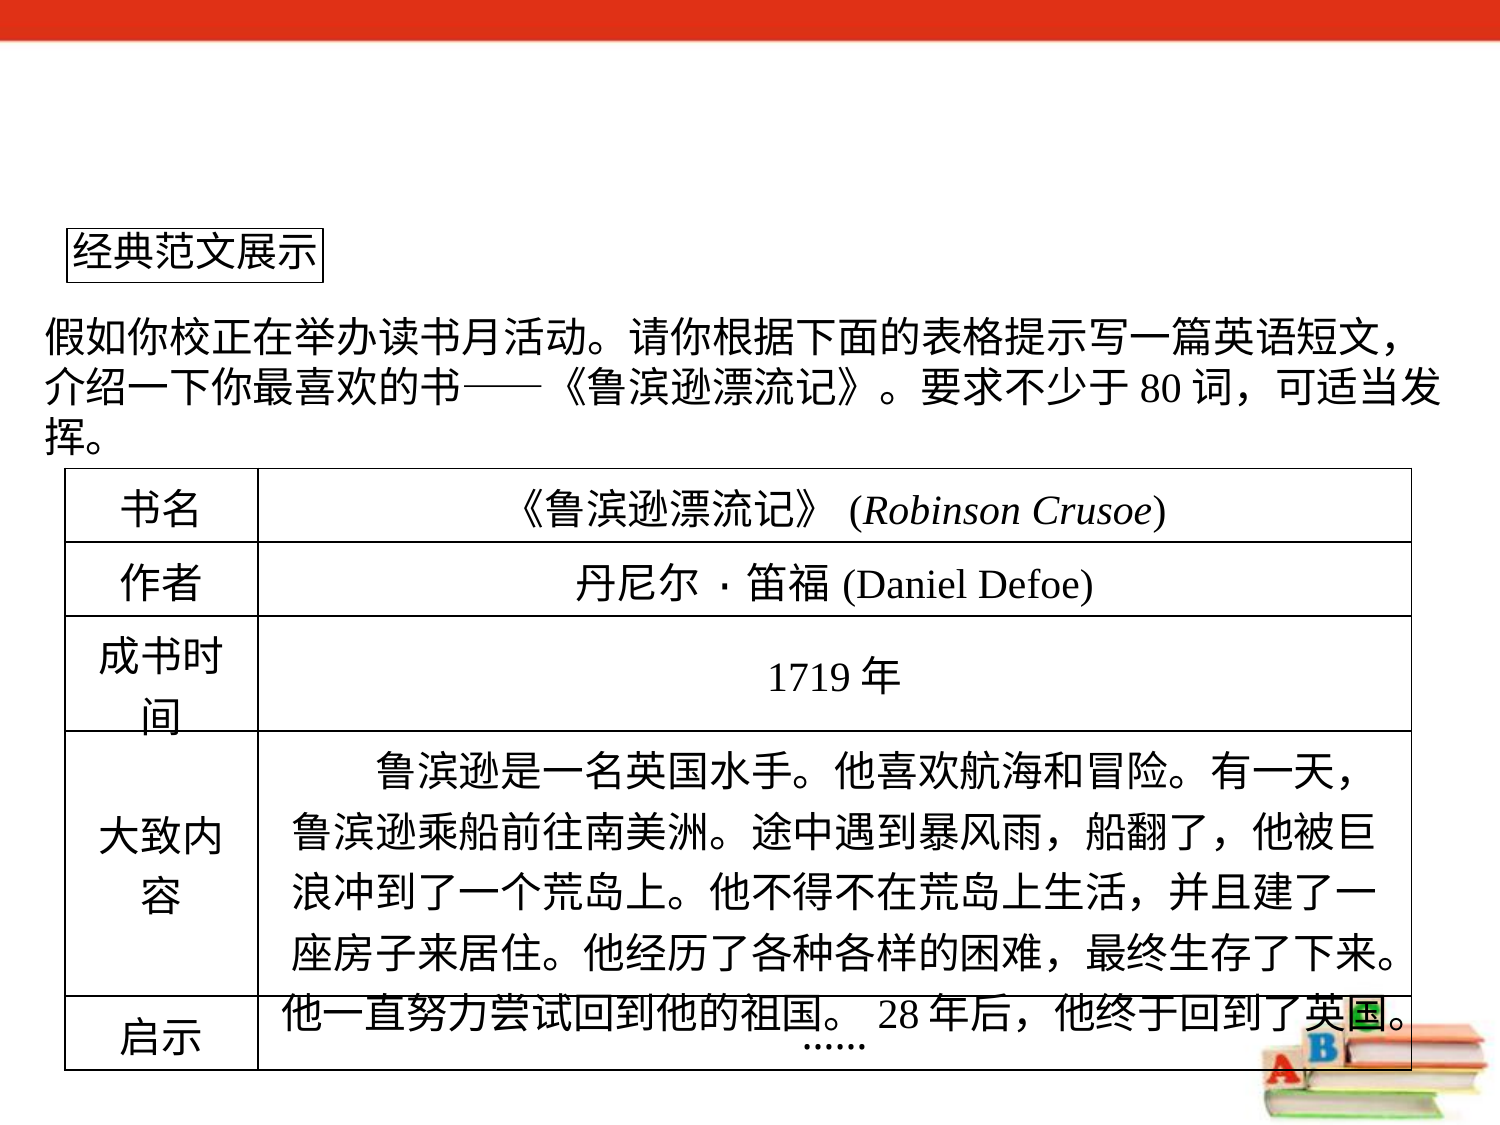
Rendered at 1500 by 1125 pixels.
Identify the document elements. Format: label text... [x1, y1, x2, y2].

table_header 《鲁滨逊漂流记》(Robinson Crusoe) [259, 469, 1411, 541]
table_cell 1719年 [259, 617, 1411, 730]
table_cell 成书时间 [66, 617, 257, 730]
table_cell 大致内容 [66, 732, 257, 995]
table_cell 鲁滨逊是一名英国水手。他喜欢航海和冒险。有一天，鲁滨逊乘船前往南美洲。途中遇到暴风雨，船翻了，他被巨浪冲到了一个荒岛上。他不得不在荒岛上生活，并且建了一座房子来居住。他经历了各种各样的困难，最终生存了下来。他一直努力尝试回到他的祖国。28年后，他终于回到了英国。 [259, 732, 1411, 995]
table_header 书名 [66, 469, 257, 541]
table_cell 作者 [66, 543, 257, 615]
table_cell …… [259, 997, 1411, 1069]
text_box 假如你校正在举办读书月活动。请你根据下面的表格提示写一篇英语短文，介绍一下你最喜欢的书——《鲁滨逊漂流记》。要求不少于80词，可适当发挥。 [29, 303, 1459, 469]
table_cell 丹尼尔·笛福(Daniel Defoe) [259, 543, 1411, 615]
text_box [64, 207, 364, 304]
table_cell 启示 [66, 997, 257, 1069]
picture [0, 0, 1500, 1125]
